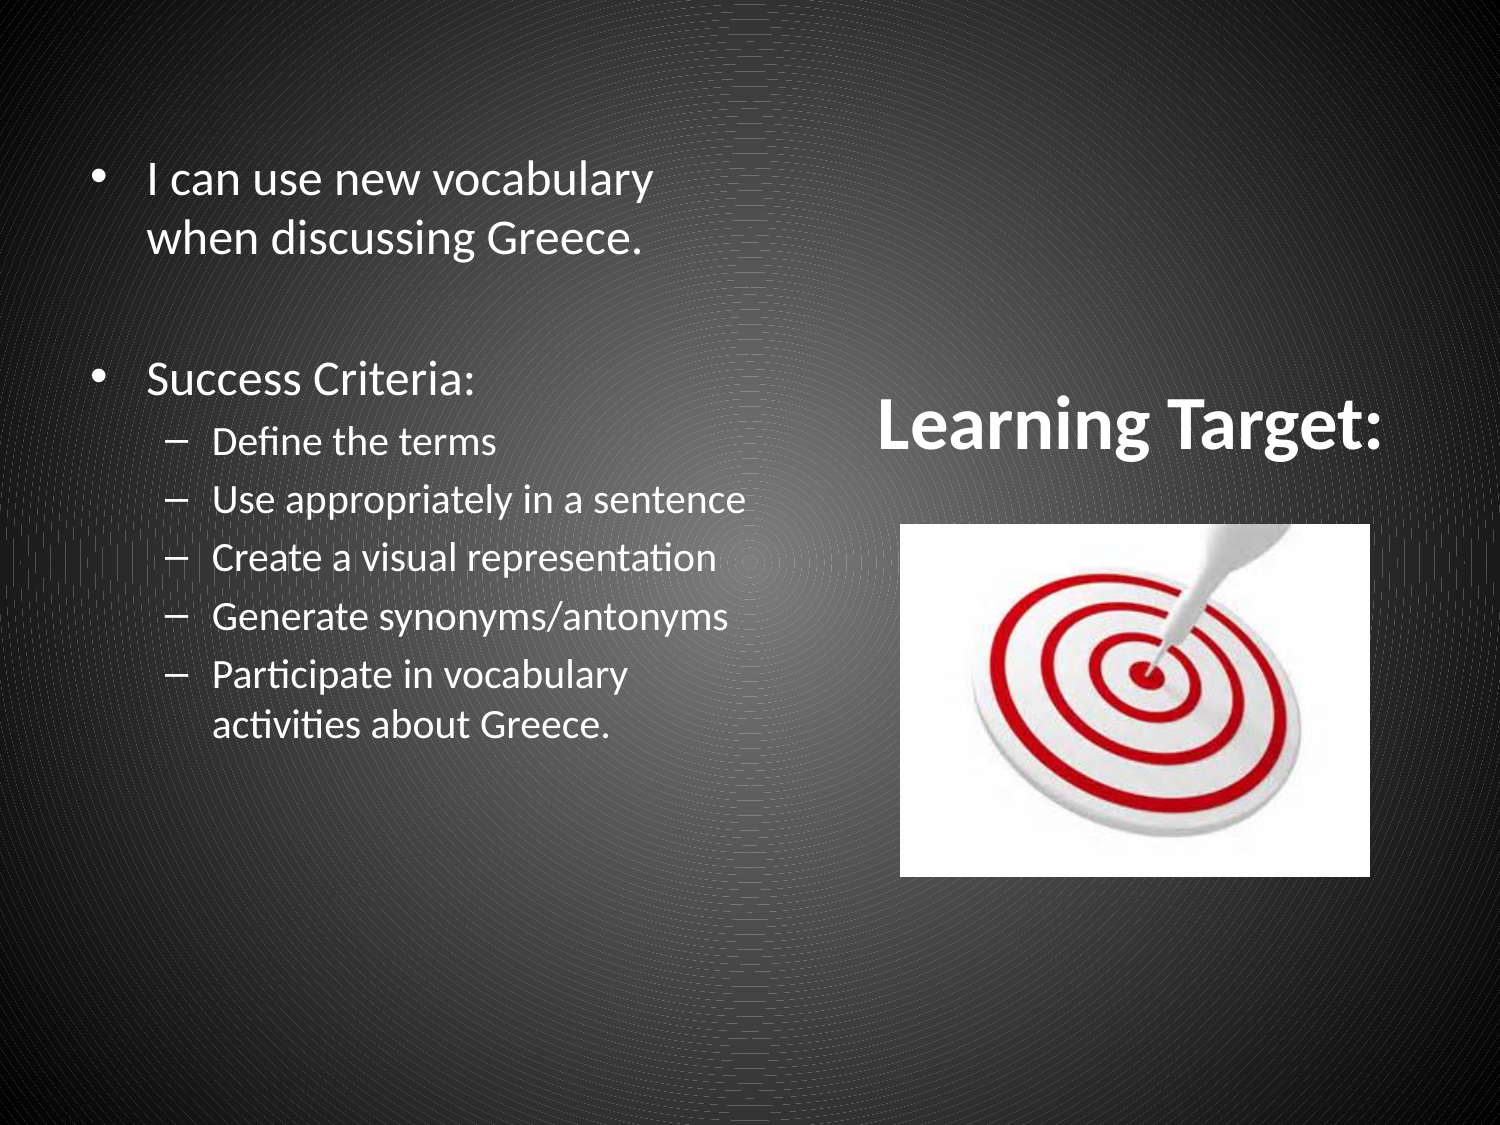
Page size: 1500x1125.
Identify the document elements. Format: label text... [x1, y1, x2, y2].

picture [900, 524, 1370, 877]
title Learning Target: [862, 324, 1400, 513]
list I can use new vocabulary when discussing Greece. Success Criteria: Define the terms Use appropriately in a sentence Create a visual representation Generate synonyms/antonyms Participate in vocabulary activities about Greece. [75, 137, 788, 1013]
